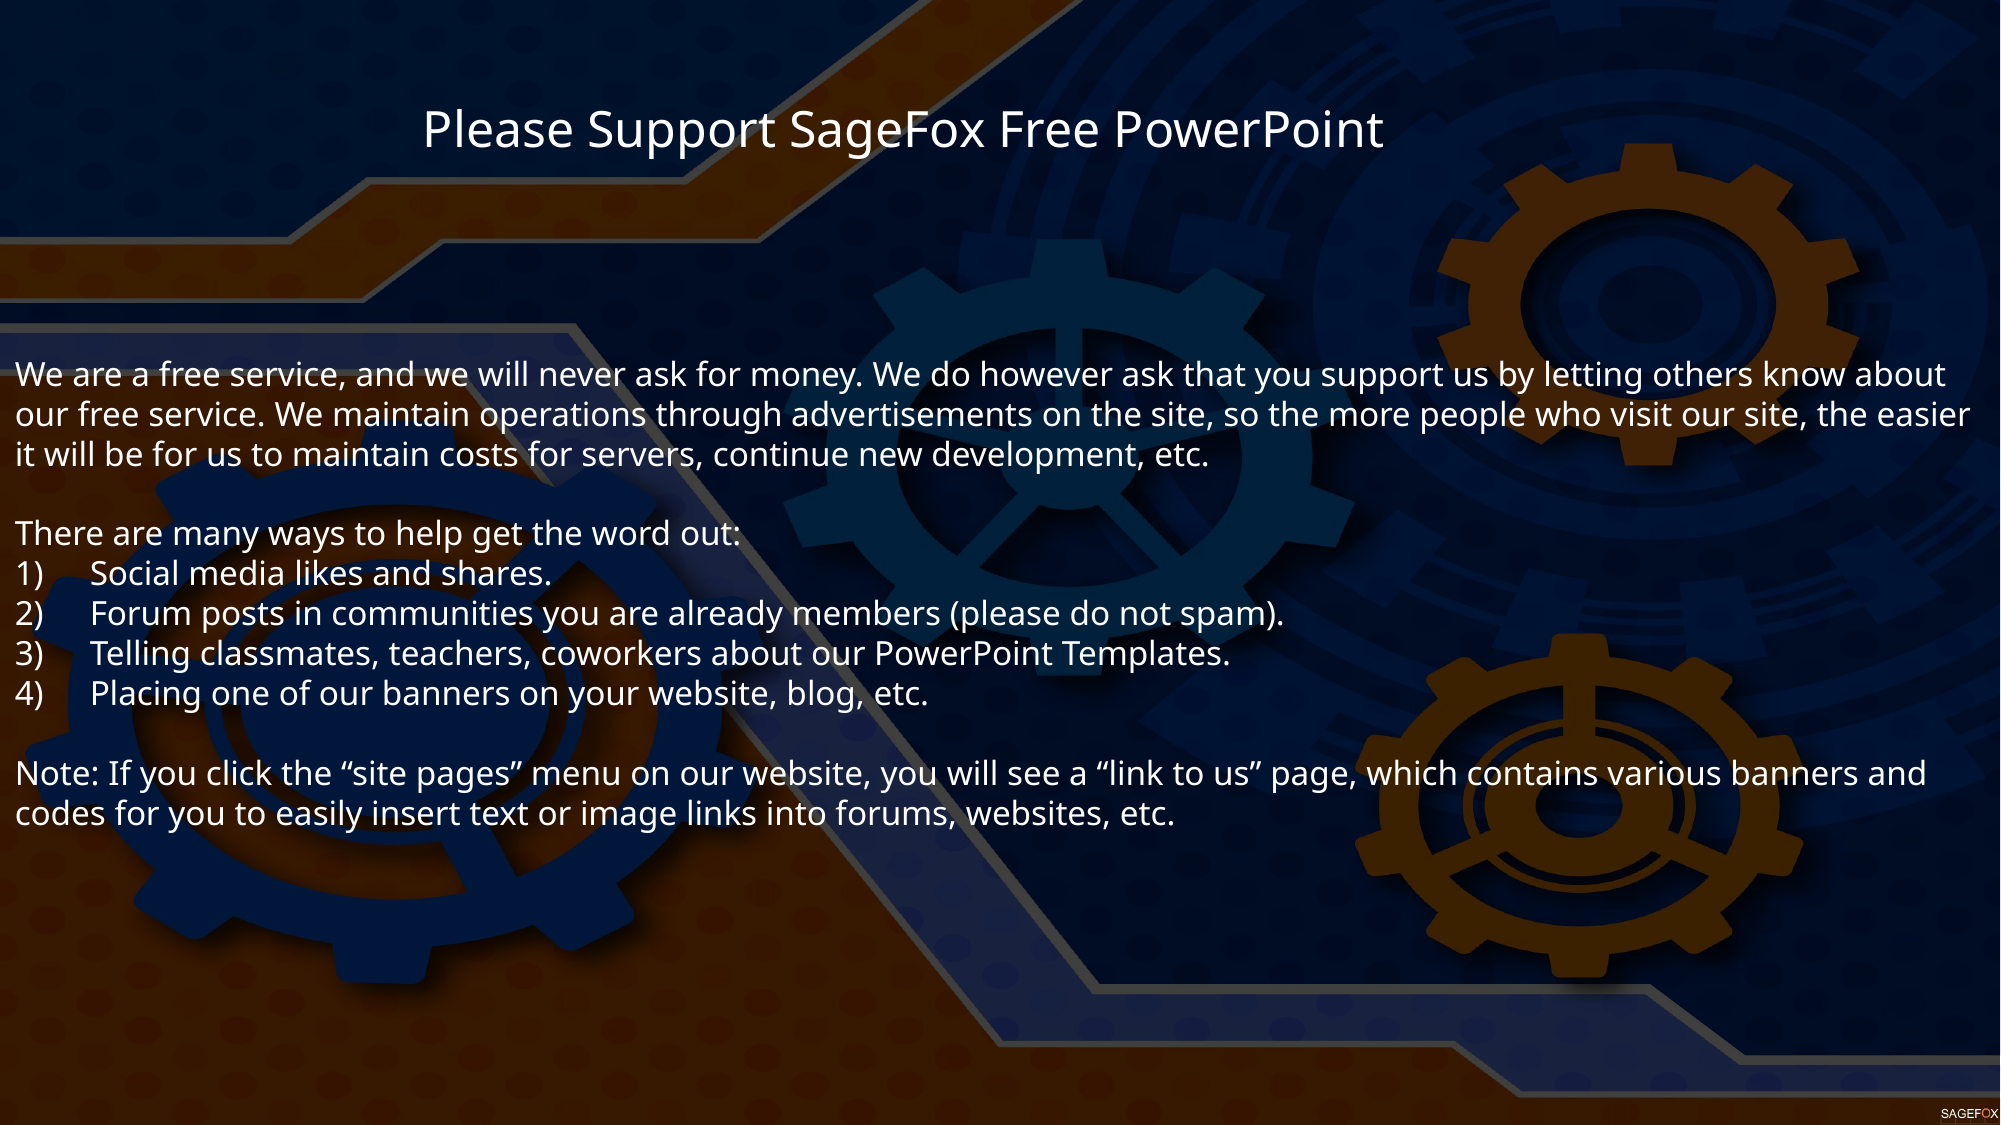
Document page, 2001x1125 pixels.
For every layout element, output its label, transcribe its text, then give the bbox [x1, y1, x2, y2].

text_box We are a free service, and we will never ask for money. We do however ask that you support us by letting others know about our free service. We maintain operations through advertisements on the site, so the more people who visit our site, the easier it will be for us to maintain costs for servers, continue new development, etc. There are many ways to help get the word out: Social media likes and shares. Forum posts in communities you are already members (please do not spam). Telling classmates, teachers, coworkers about our PowerPoint Templates. Placing one of our banners on your website, blog, etc. Note: If you click the “site pages” menu on our website, you will see a “link to us” page, which contains various banners and codes for you to easily insert text or image links into forums, websites, etc. [0, 0, 2000, 1125]
title Please Support SageFox Free PowerPoint [363, 72, 1444, 190]
